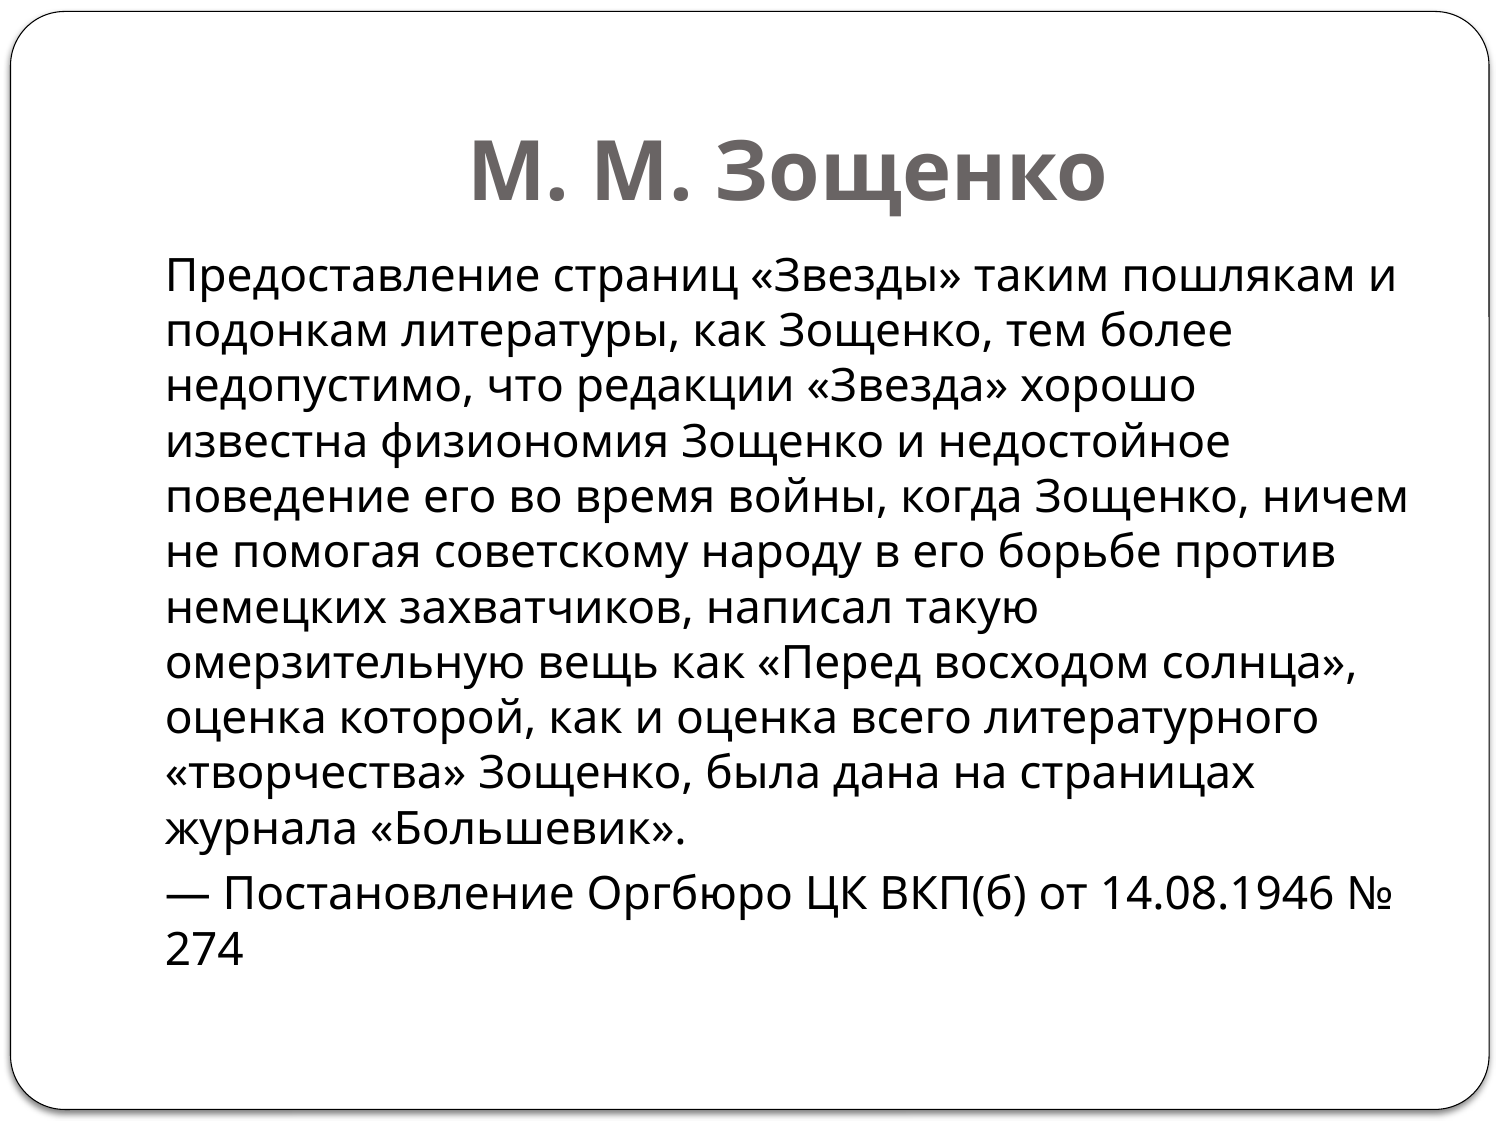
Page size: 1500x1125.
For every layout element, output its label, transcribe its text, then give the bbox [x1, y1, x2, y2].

title М. М. Зощенко [150, 45, 1425, 233]
list Предоставление страниц «Звезды» таким пошлякам и подонкам литературы, как Зощенко, тем более недопустимо, что редакции «Звезда» хорошо известна физиономия Зощенко и недостойное поведение его во время войны, когда Зощенко, ничем не помогая советскому народу в его борьбе против немецких захватчиков, написал такую омерзительную вещь как «Перед восходом солнца», оценка которой, как и оценка всего литературного «творчества» Зощенко, была дана на страницах журнала «Большевик». — Постановление Оргбюро ЦК ВКП(б) от 14.08.1946 № 274 [150, 237, 1425, 988]
